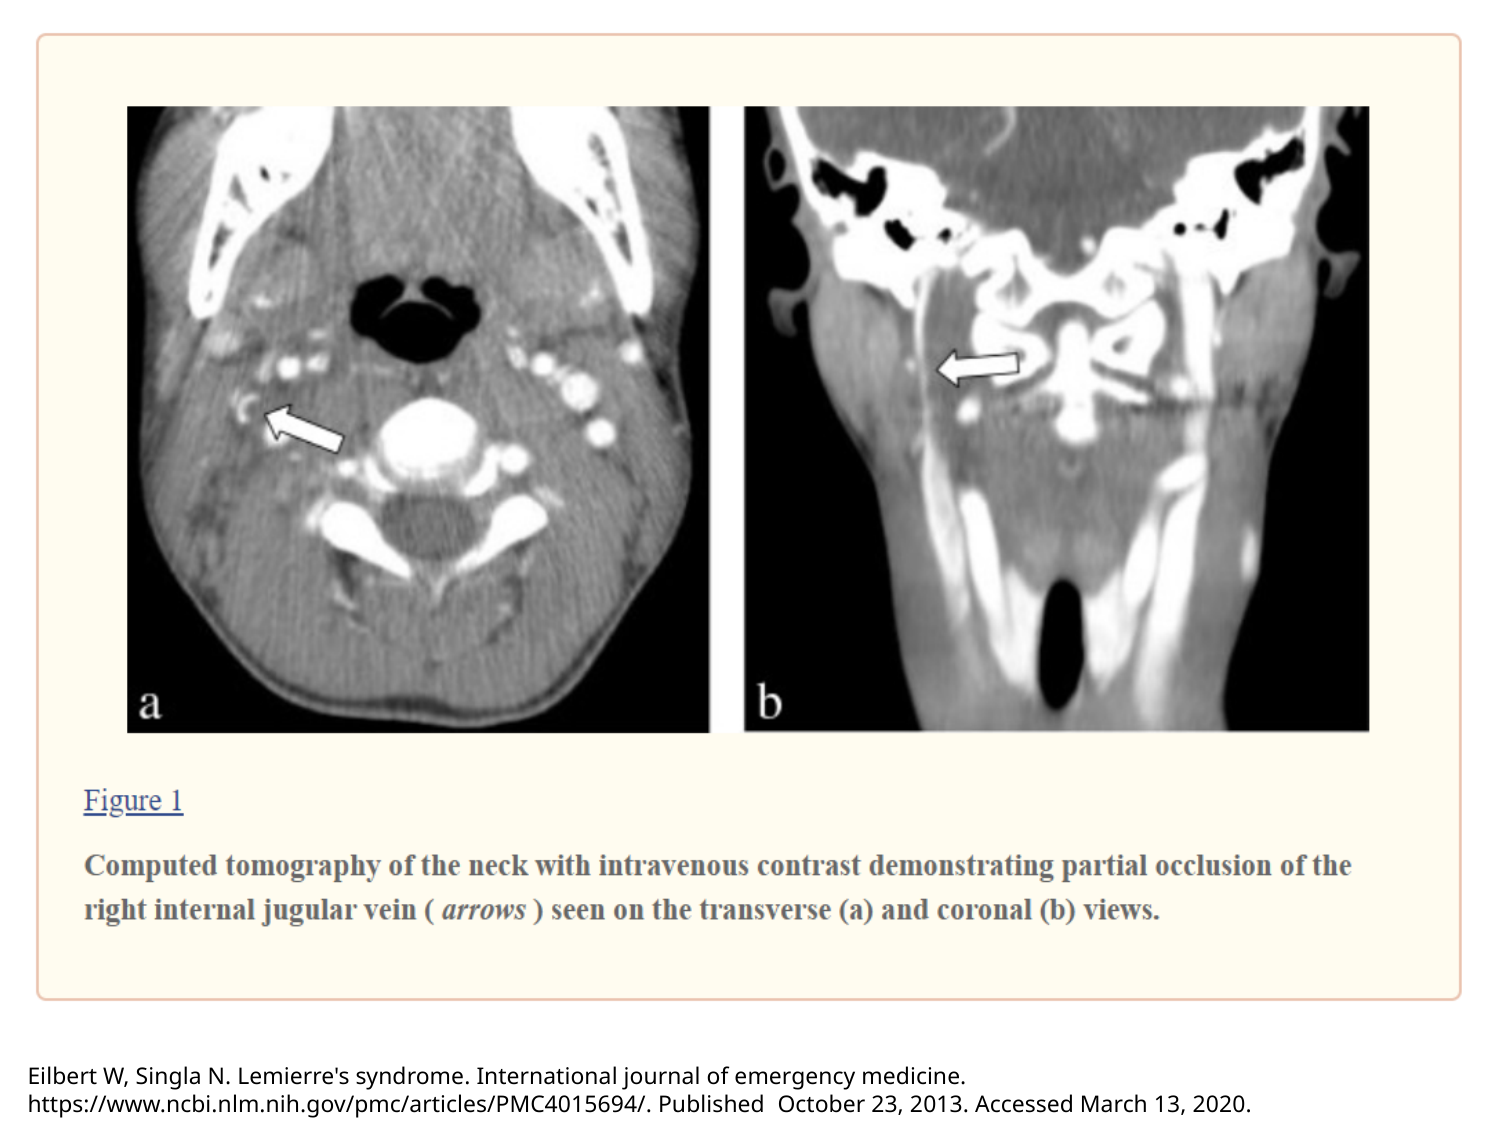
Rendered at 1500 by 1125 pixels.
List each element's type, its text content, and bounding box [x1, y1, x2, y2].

picture [27, 25, 1473, 1009]
text_box Eilbert W, Singla N. Lemierre's syndrome. International journal of emergency medicine. https://www.ncbi.nlm.nih.gov/pmc/articles/PMC4015694/. Published October 23, 2013. Accessed March 13, 2020. [12, 1054, 1500, 1124]
